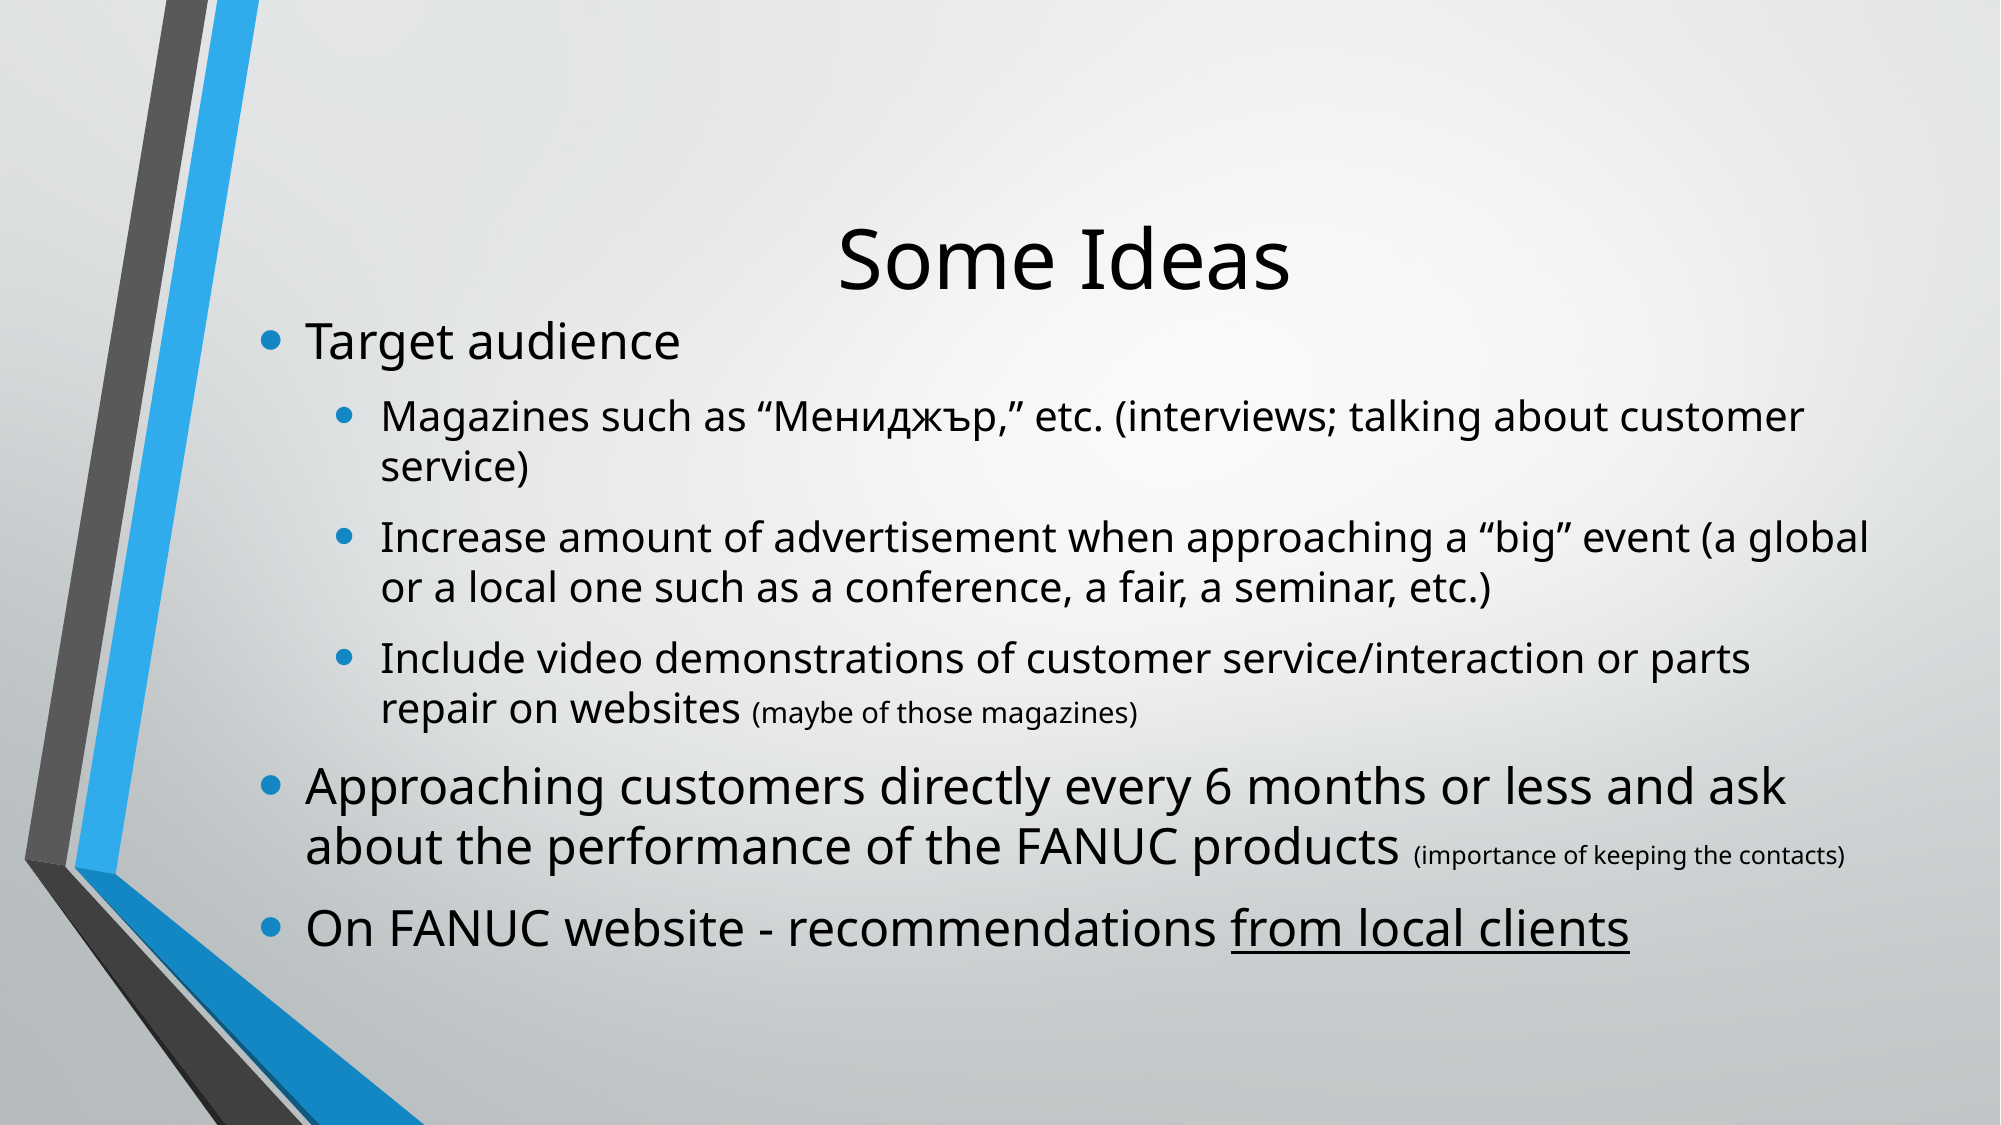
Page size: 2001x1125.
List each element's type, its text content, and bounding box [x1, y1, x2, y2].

title Some Ideas [243, 112, 1887, 324]
list Target audience Magazines such as “Мениджър,” etc. (interviews; talking about customer service) Increase amount of advertisement when approaching a “big” event (a global or a local one such as a conference, a fair, a seminar, etc.) Include video demonstrations of customer service/interaction or parts repair on websites (maybe of those magazines) Approaching customers directly every 6 months or less and ask about the performance of the FANUC products (importance of keeping the contacts) On FANUC website - recommendations from local clients [243, 324, 1887, 1025]
